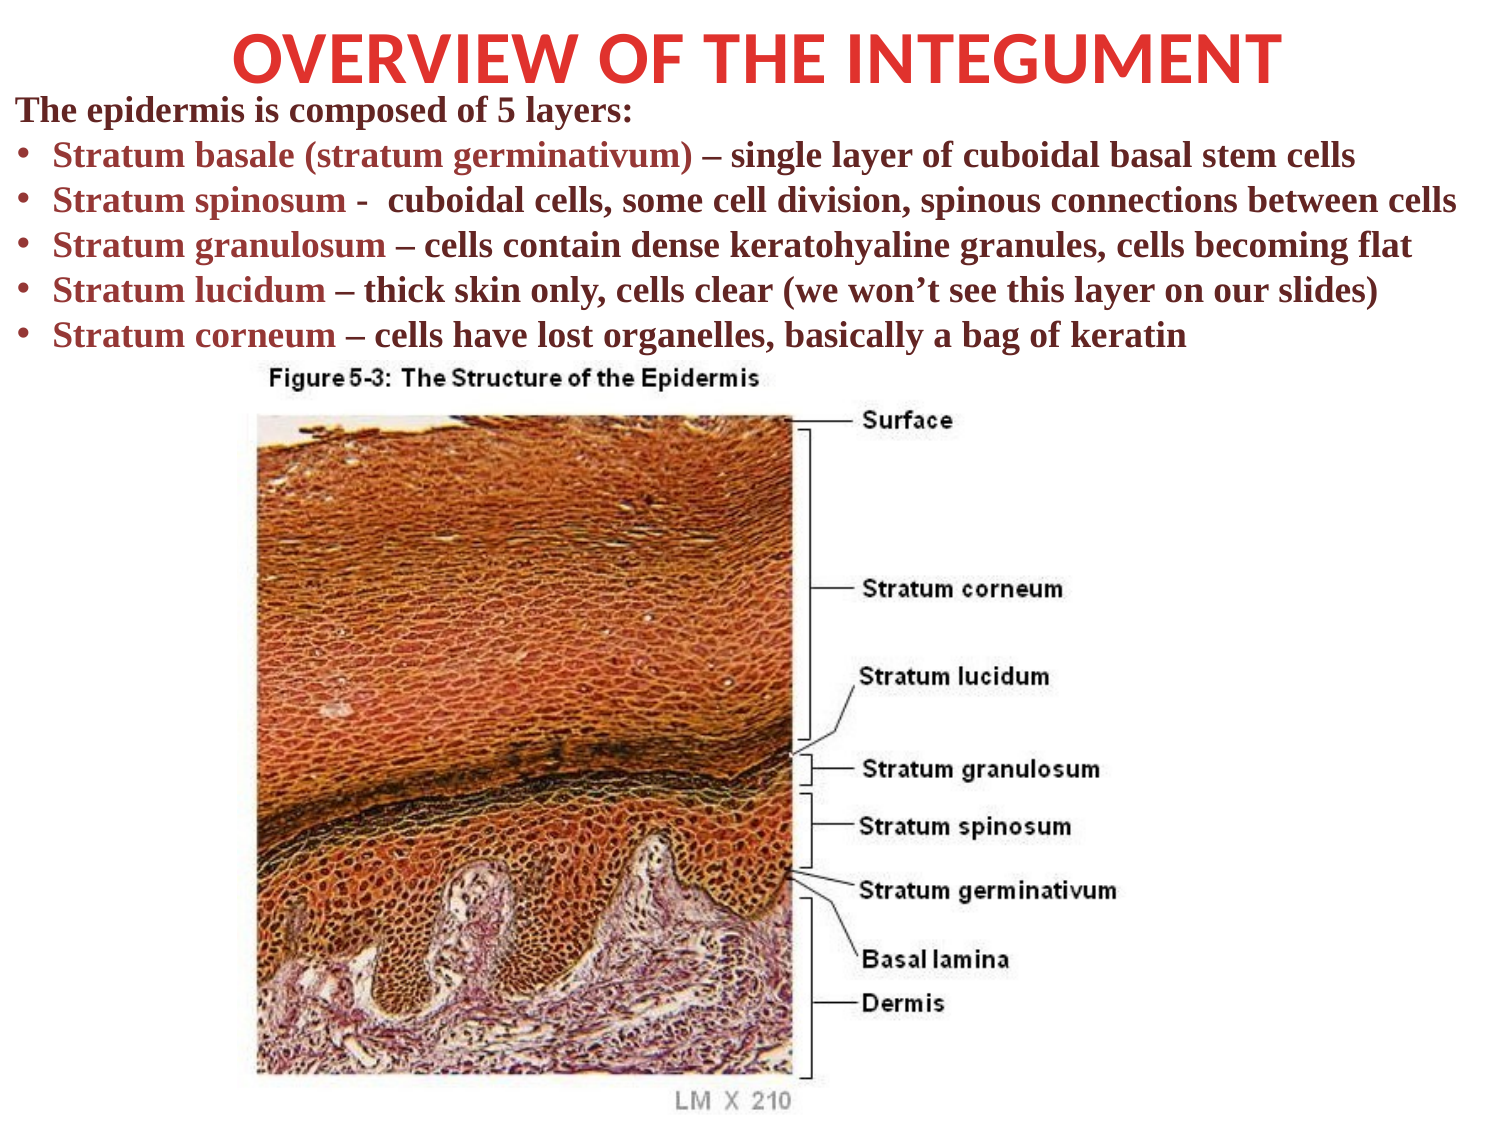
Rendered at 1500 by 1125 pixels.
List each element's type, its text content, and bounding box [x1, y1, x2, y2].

text_box The epidermis is composed of 5 layers: Stratum basale (stratum germinativum) – single layer of cuboidal basal stem cells Stratum spinosum - cuboidal cells, some cell division, spinous connections between cells Stratum granulosum – cells contain dense keratohyaline granules, cells becoming flat Stratum lucidum – thick skin only, cells clear (we won’t see this layer on our slides) Stratum corneum – cells have lost organelles, basically a bag of keratin [0, 78, 1500, 363]
text_box OVERVIEW OF THE INTEGUMENT [30, 0, 1487, 78]
picture [237, 359, 1134, 1120]
